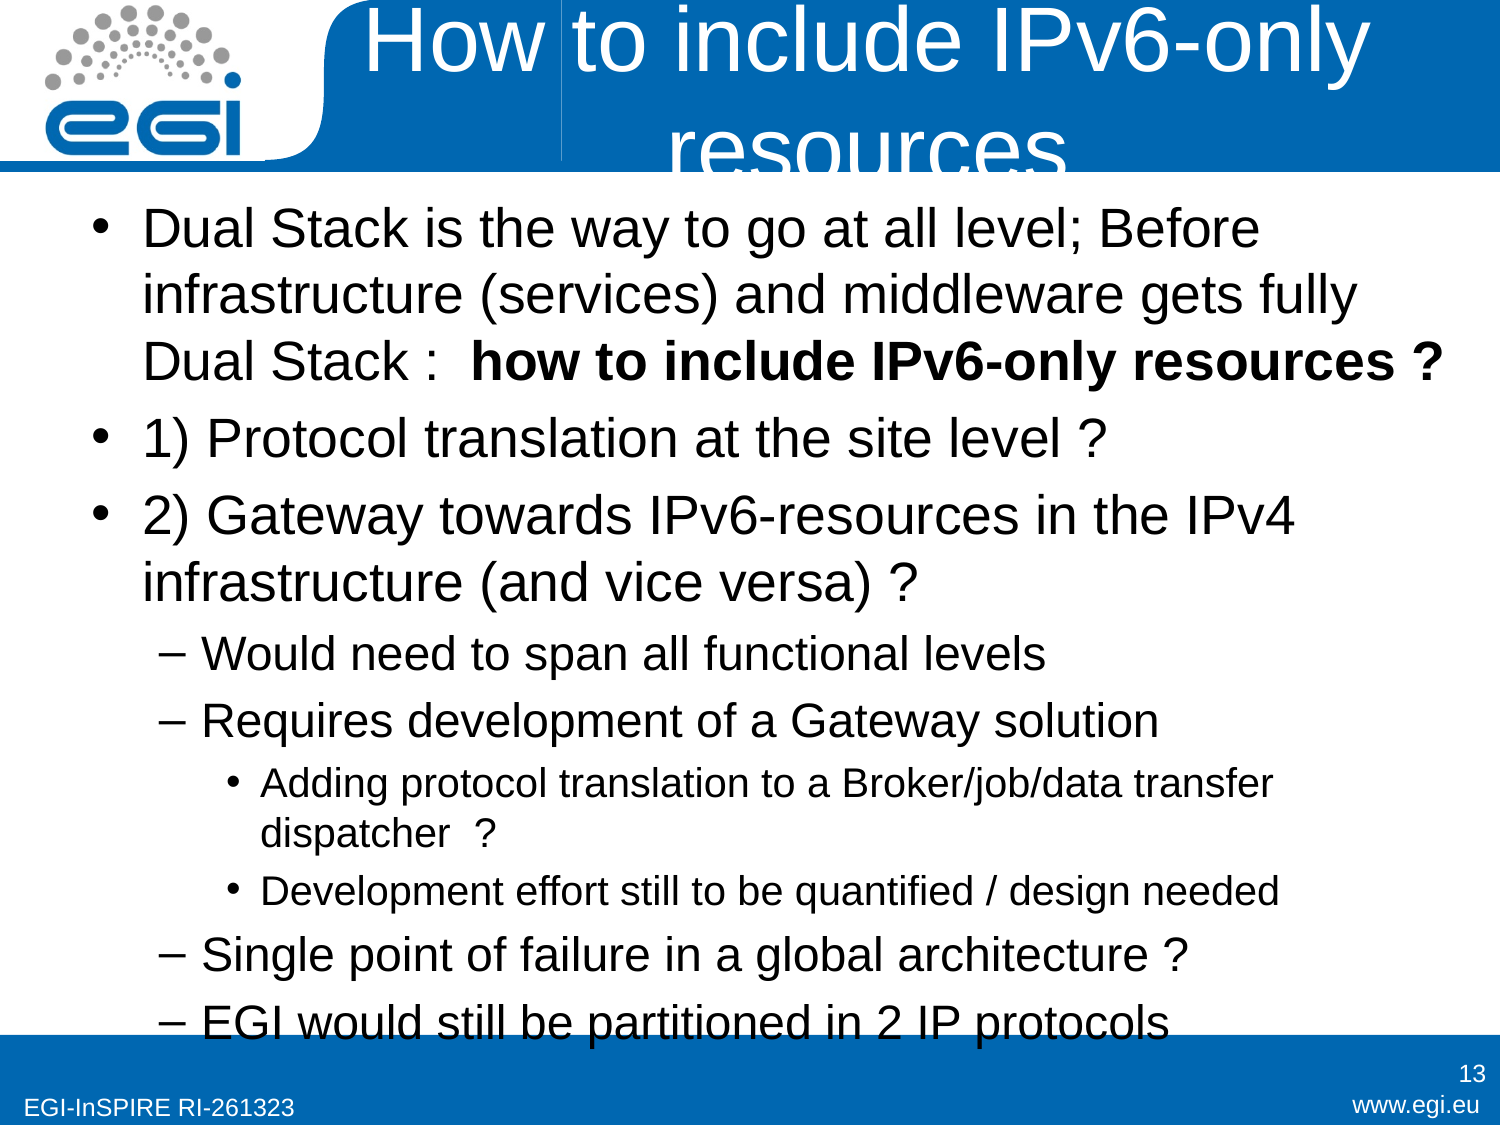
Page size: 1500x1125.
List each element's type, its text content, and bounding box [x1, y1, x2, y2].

list Dual Stack is the way to go at all level; Before infrastructure (services) and middleware gets fully Dual Stack : how to include IPv6-only resources ? 1) Protocol translation at the site level ? 2) Gateway towards IPv6-resources in the IPv4 infrastructure (and vice versa) ? Would need to span all functional levels Requires development of a Gateway solution Adding protocol translation to a Broker/job/data transfer dispatcher ? Development effort still to be quantified / design needed Single point of failure in a global architecture ? EGI would still be partitioned in 2 IP protocols [76, 184, 1471, 1083]
slide_number 13 [1151, 1042, 1500, 1103]
title How to include IPv6-only resources [265, 19, 1471, 161]
picture [0, 0, 265, 161]
